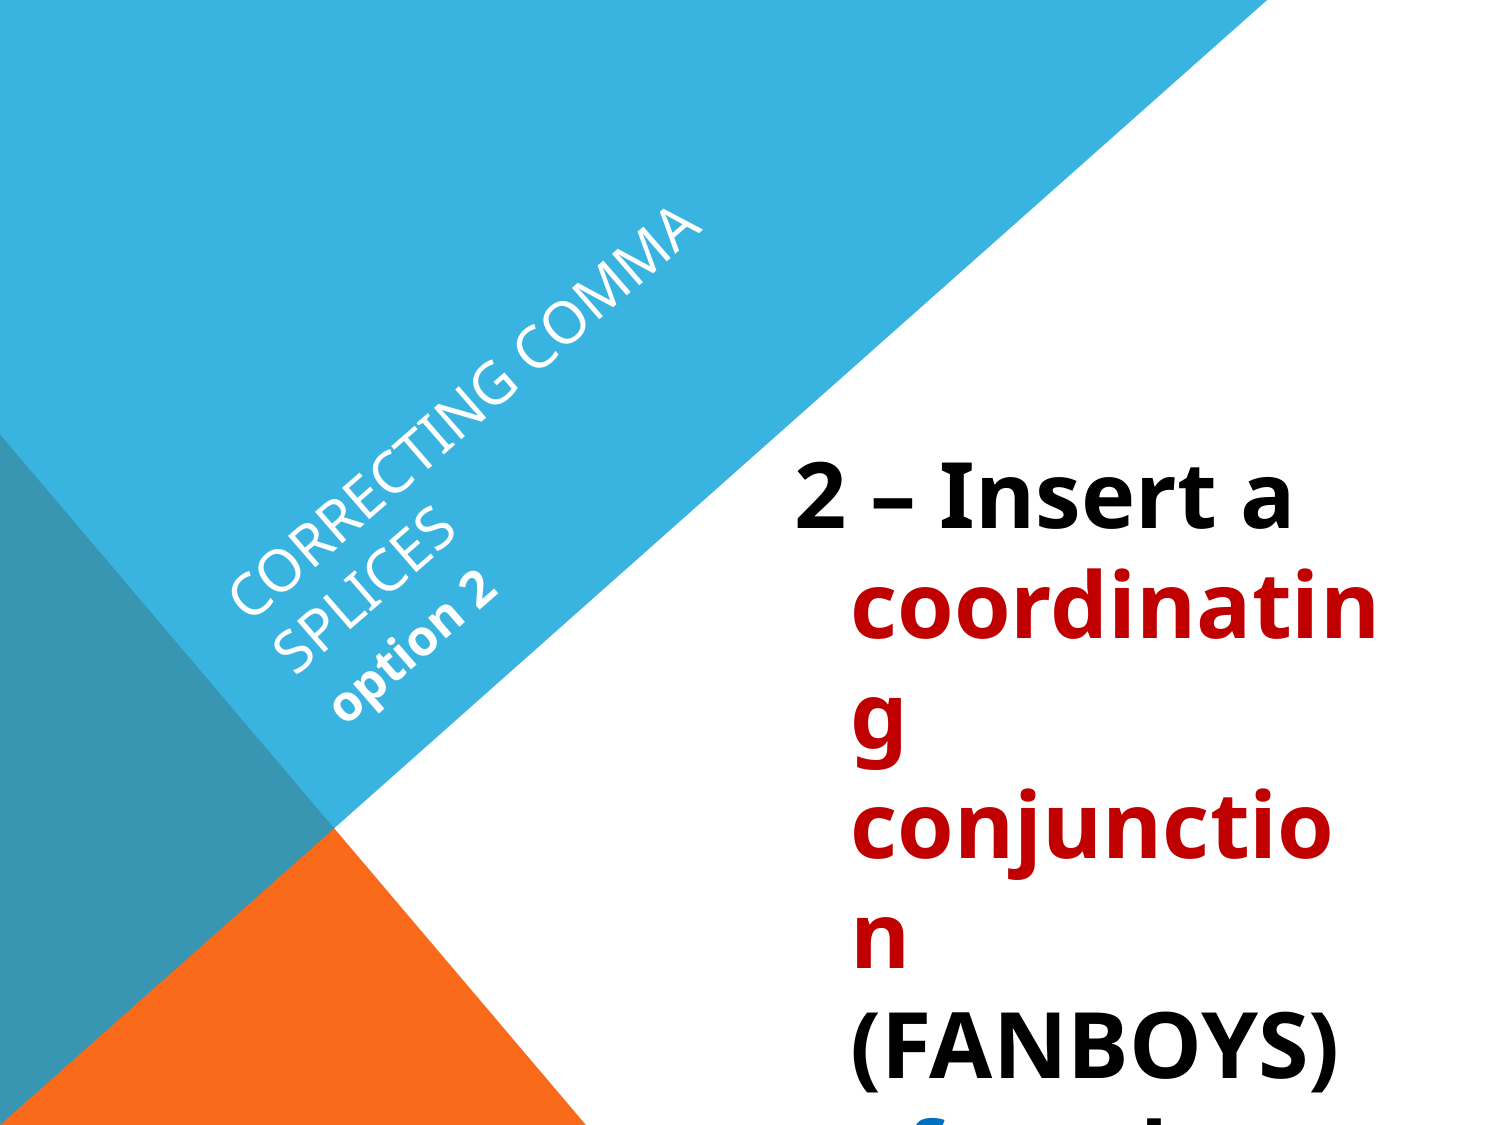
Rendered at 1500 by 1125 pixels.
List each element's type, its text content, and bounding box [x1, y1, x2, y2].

list option 2 [295, 70, 1081, 772]
list 2 – Insert a coordinating conjunction (FANBOYS) after the comma. [779, 429, 1404, 975]
title Correcting comma splices [174, 0, 938, 696]
